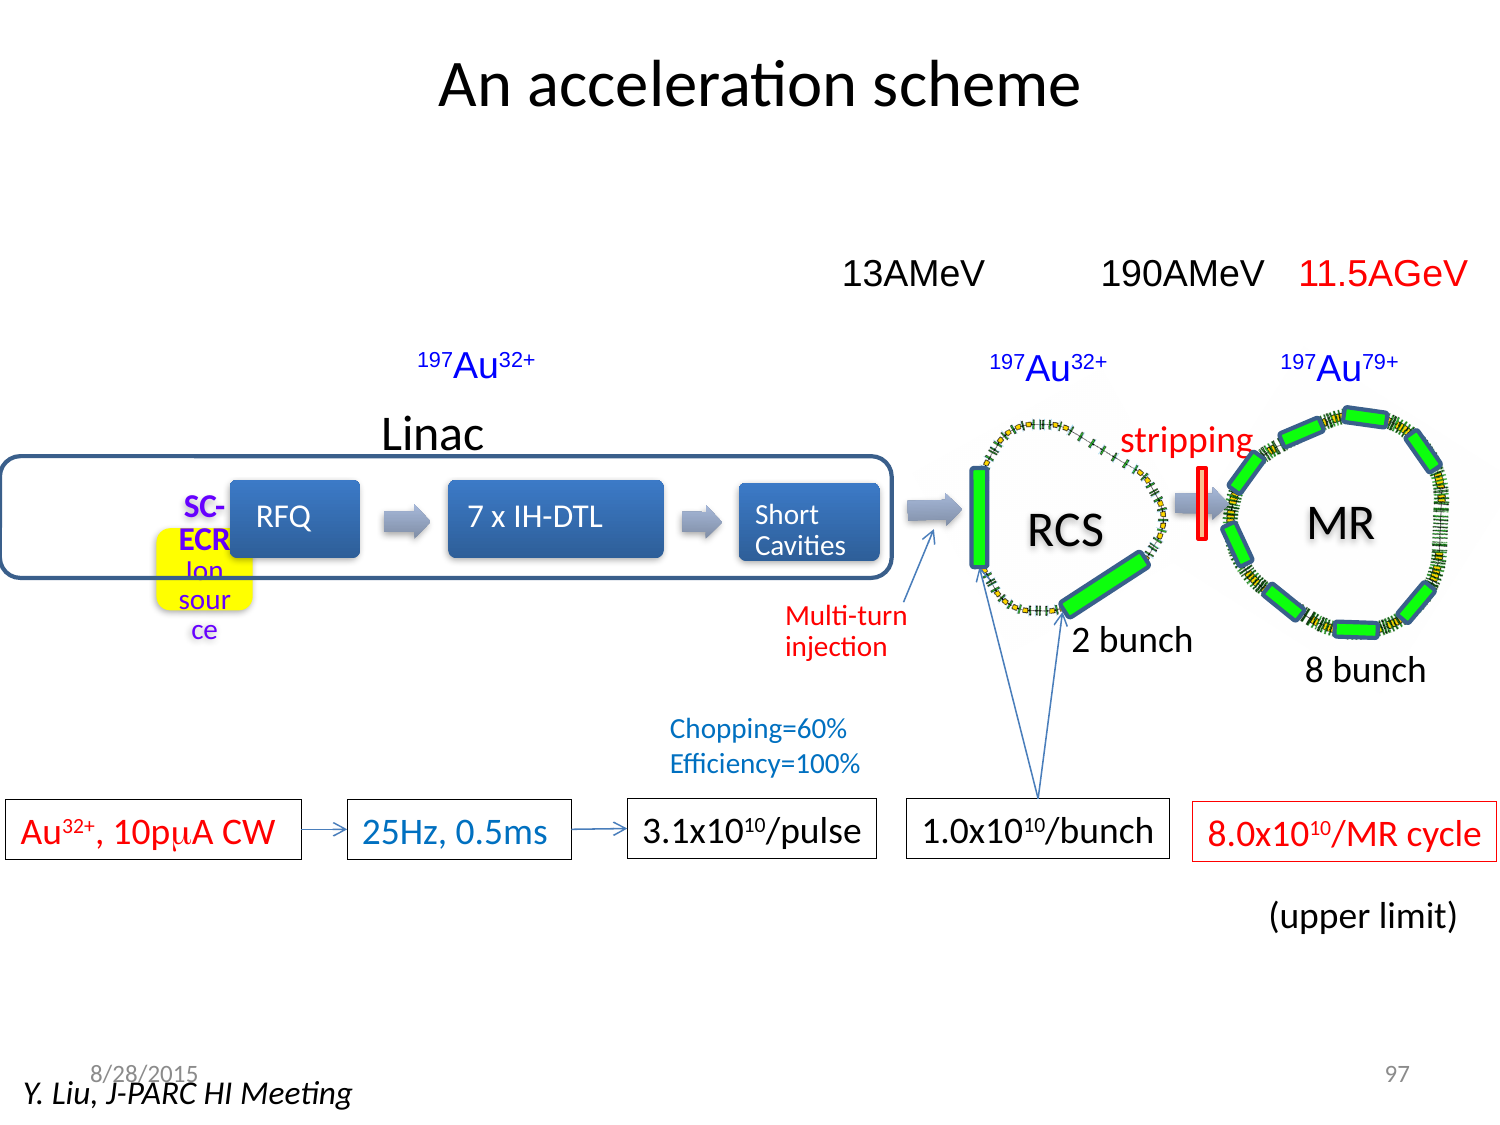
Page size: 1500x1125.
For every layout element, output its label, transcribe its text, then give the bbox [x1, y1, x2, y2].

text_box 8 bunch [1290, 654, 1443, 698]
text_box [401, 454, 894, 581]
text_box 8.0x1010/MR cycle [1192, 801, 1497, 862]
text_box 11.5AGeV [1283, 241, 1484, 302]
text_box Y. Liu, J-PARC HI Meeting [8, 1064, 369, 1119]
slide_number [75, 1042, 425, 1103]
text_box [11, 281, 398, 611]
text_box 25Hz, 0.5ms [347, 799, 572, 860]
text_box [1196, 466, 1208, 541]
text_box Au32+, 10pmA CW [5, 799, 302, 860]
text_box [1175, 493, 1196, 514]
text_box Chopping=60% Efficiency=100% [655, 702, 876, 788]
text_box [1037, 610, 1065, 799]
slide_number 97 [1074, 1042, 1425, 1103]
text_box 197Au79+ [1265, 336, 1425, 392]
text_box 1.0x1010/bunch [906, 798, 1170, 859]
text_box 13AMeV [827, 242, 1001, 302]
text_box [903, 528, 935, 603]
text_box 3.1x1010/pulse [627, 798, 877, 859]
title An acceleration scheme [38, 30, 1483, 149]
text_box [979, 566, 1039, 799]
text_box 190AMeV [1085, 242, 1280, 302]
text_box Multi-turn injection [761, 576, 944, 680]
text_box 2 bunch [1069, 607, 1209, 668]
text_box stripping [1165, 407, 1211, 468]
text_box (upper limit) [1253, 883, 1474, 944]
text_box [907, 500, 942, 521]
picture [913, 394, 1500, 647]
text_box 197Au32+ [974, 336, 1134, 397]
text_box [0, 459, 6, 575]
text_box Linac [401, 392, 501, 468]
text_box 197Au32+ [402, 333, 562, 394]
